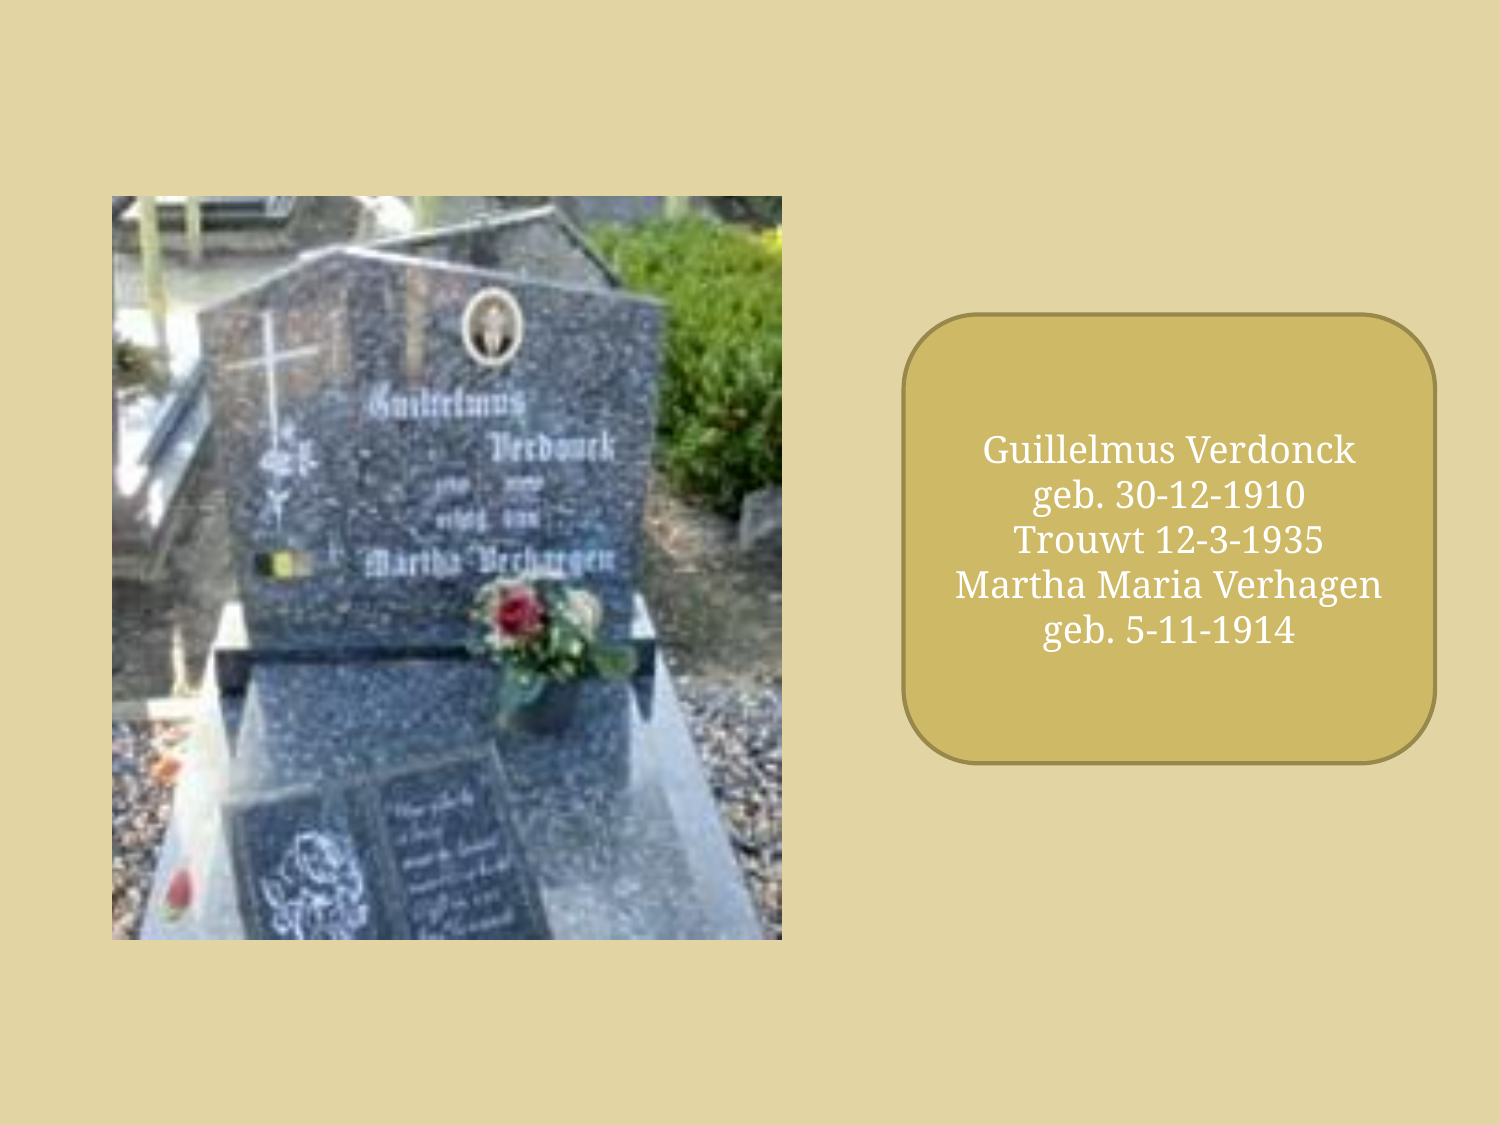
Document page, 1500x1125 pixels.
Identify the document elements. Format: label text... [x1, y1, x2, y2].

text_box Guillelmus Verdonck geb. 30-12-1910 Trouwt 12-3-1935 Martha Maria Verhagen geb. 5-11-1914 [901, 312, 1438, 766]
picture [111, 195, 782, 940]
